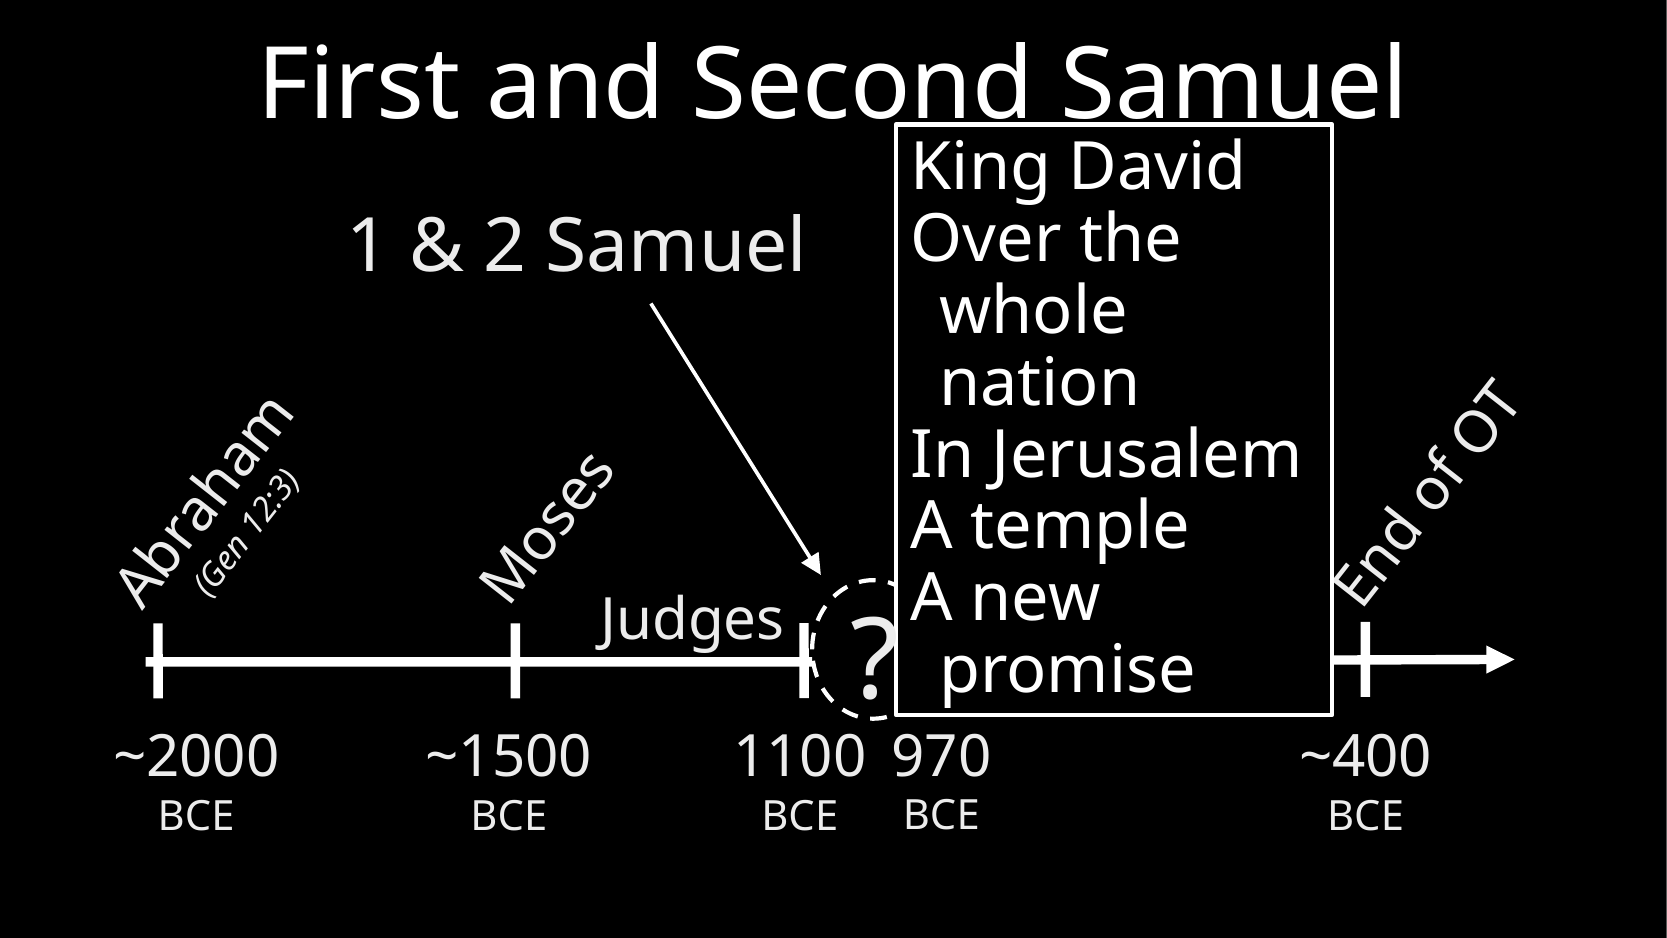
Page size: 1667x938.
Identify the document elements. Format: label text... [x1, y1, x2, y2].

text_box Abraham (Gen 12:3) [81, 360, 315, 660]
text_box [1366, 653, 1515, 666]
text_box ~1500 BCE [410, 710, 607, 846]
title First and Second Samuel [27, 20, 1640, 136]
text_box ~400 BCE [1284, 710, 1447, 846]
text_box Moses [451, 583, 554, 633]
text_box ? [834, 578, 916, 623]
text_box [881, 622, 1002, 848]
text_box King David Over the whole nation In Jerusalem A temple A new promise [895, 124, 1333, 715]
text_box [724, 622, 876, 848]
text_box [817, 596, 834, 621]
text_box Judges [585, 583, 800, 659]
text_box End of OT [1333, 349, 1550, 635]
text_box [320, 188, 834, 576]
text_box ~2000 BCE [98, 710, 295, 846]
